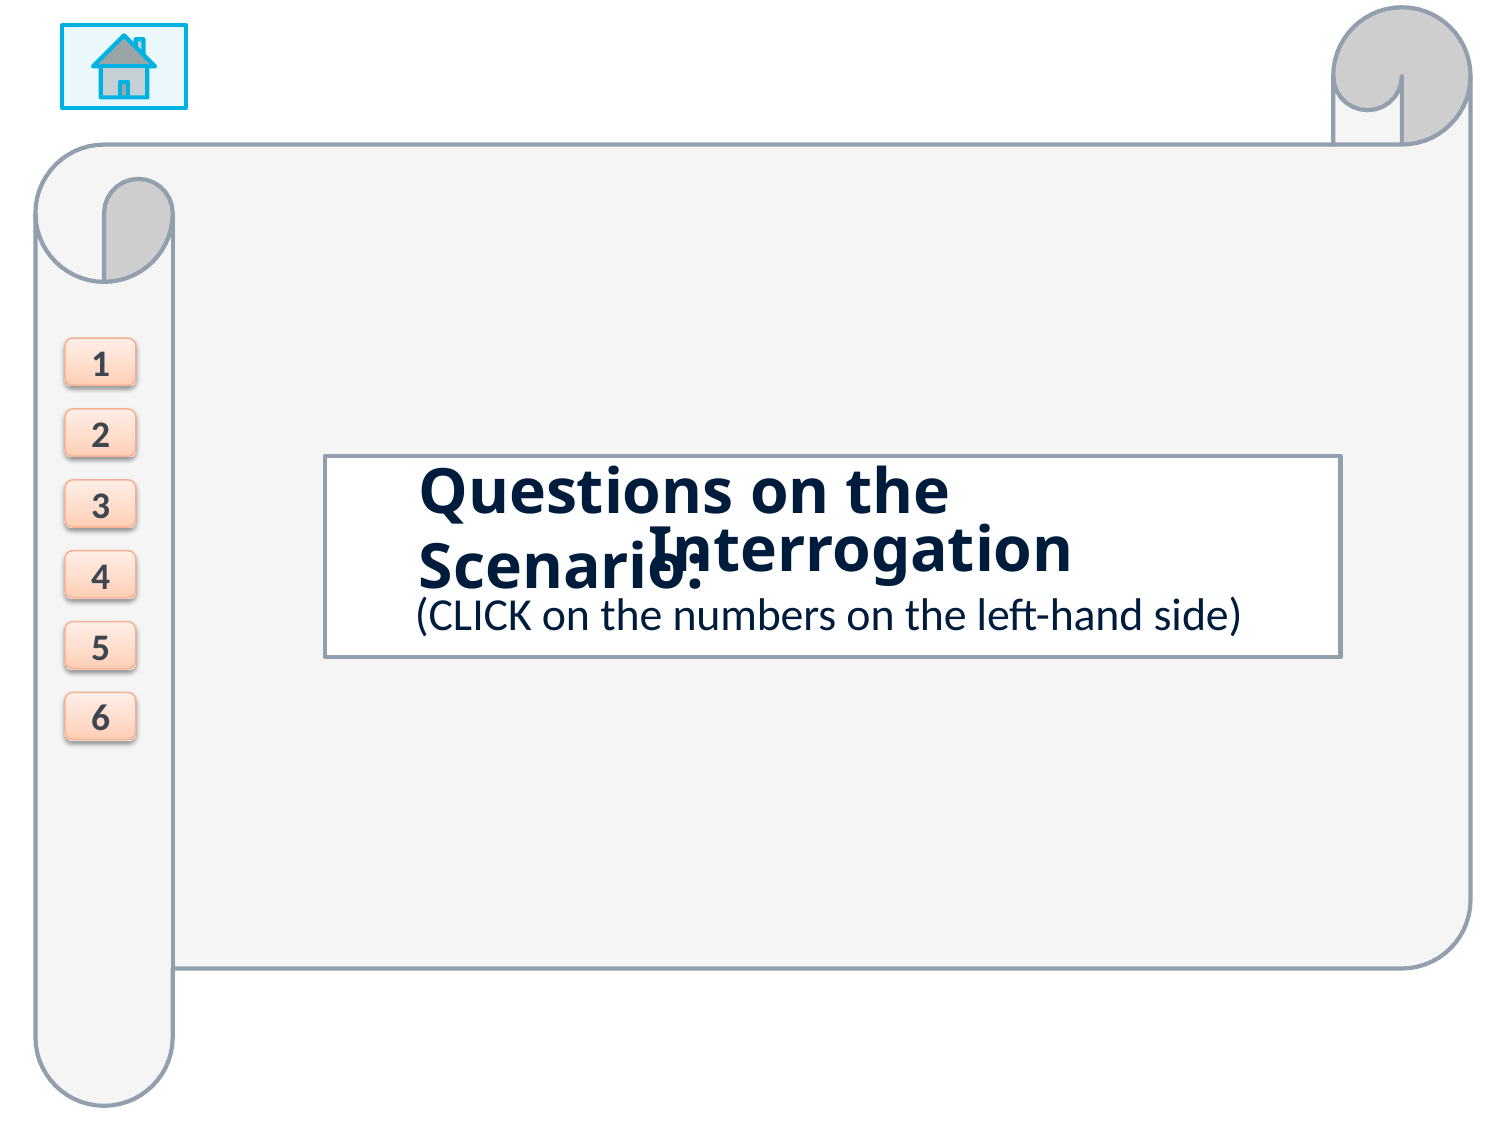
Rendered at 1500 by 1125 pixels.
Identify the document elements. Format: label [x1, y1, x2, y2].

text_box [56, 330, 145, 757]
text_box [33, 4, 1473, 1109]
text_box [59, 22, 189, 111]
